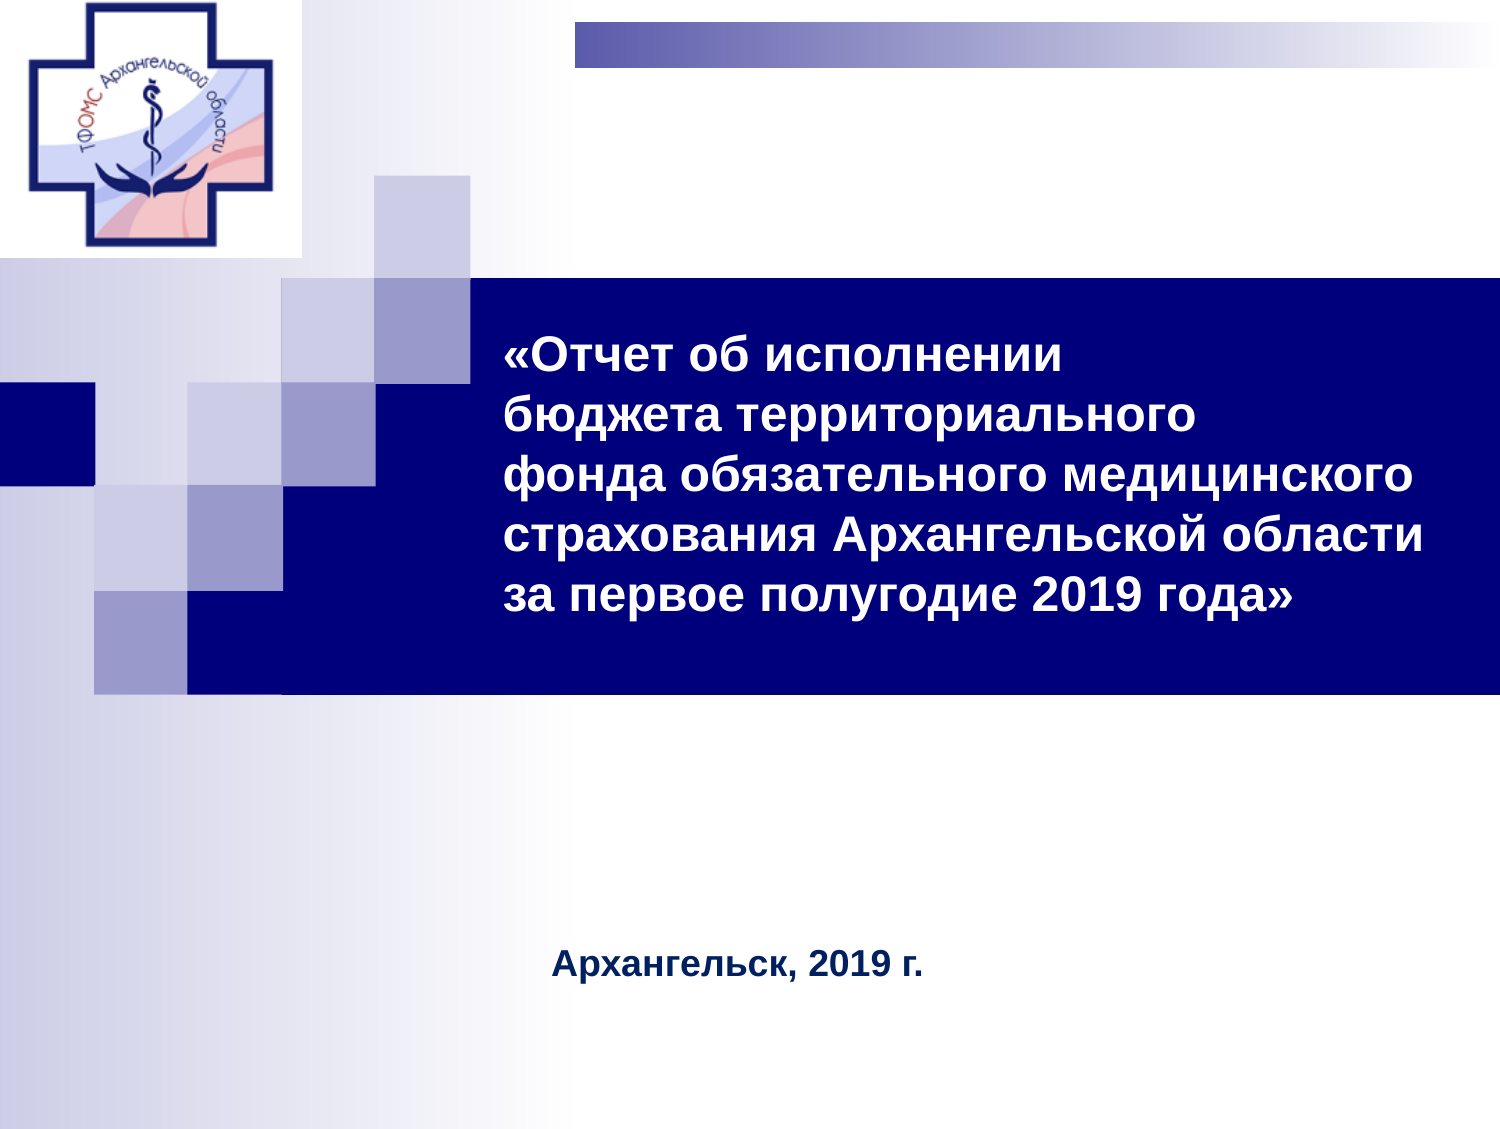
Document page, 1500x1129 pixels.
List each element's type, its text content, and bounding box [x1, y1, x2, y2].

subtitle Архангельск, 2019 г. [0, 930, 1476, 1015]
picture [0, 0, 302, 258]
title «Отчет об исполнении бюджета территориального фонда обязательного медицинского страхования Архангельской области за первое полугодие 2019 года» [487, 338, 1476, 665]
